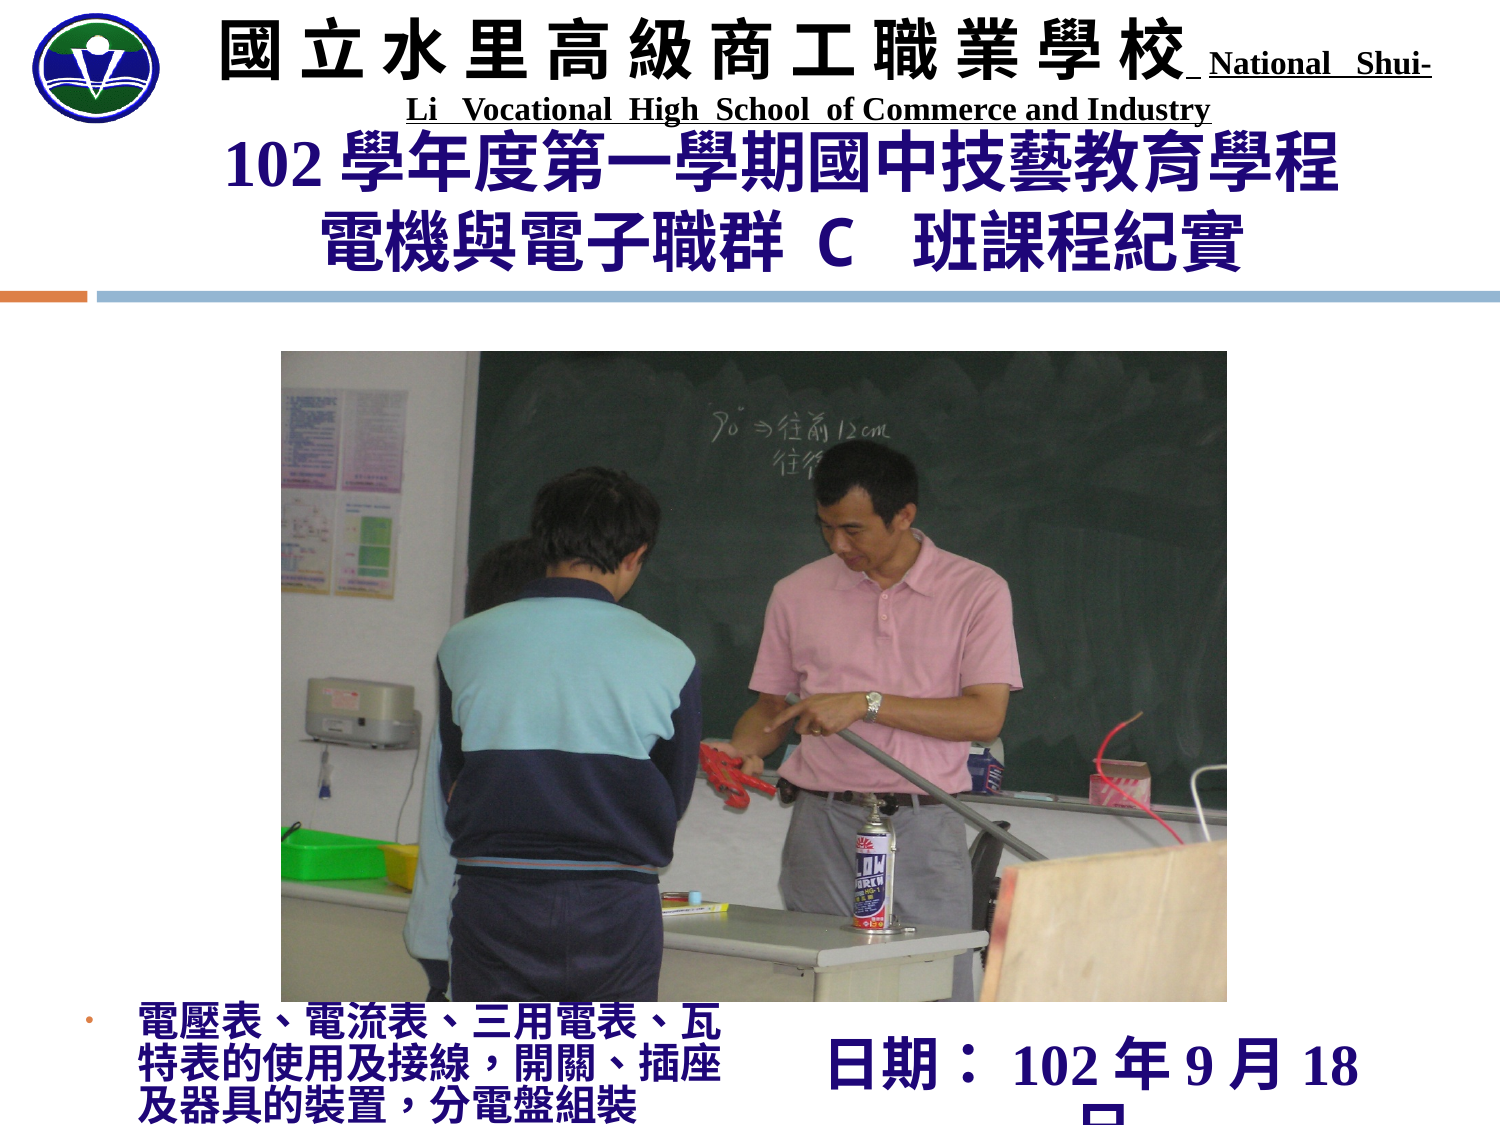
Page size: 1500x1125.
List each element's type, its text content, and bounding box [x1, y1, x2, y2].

text_box 電壓表、電流表、三用電表、瓦特表的使用及接線，開關、插座及器具的裝置，分電盤組裝 [70, 996, 756, 1094]
text_box 102學年度第一學期國中技藝教育學程 電機與電子職群 C 班課程紀實 [64, 148, 1500, 288]
picture [280, 351, 1227, 1002]
picture [0, 0, 195, 126]
text_box 日期：102年9月18日 [785, 1027, 1412, 1125]
